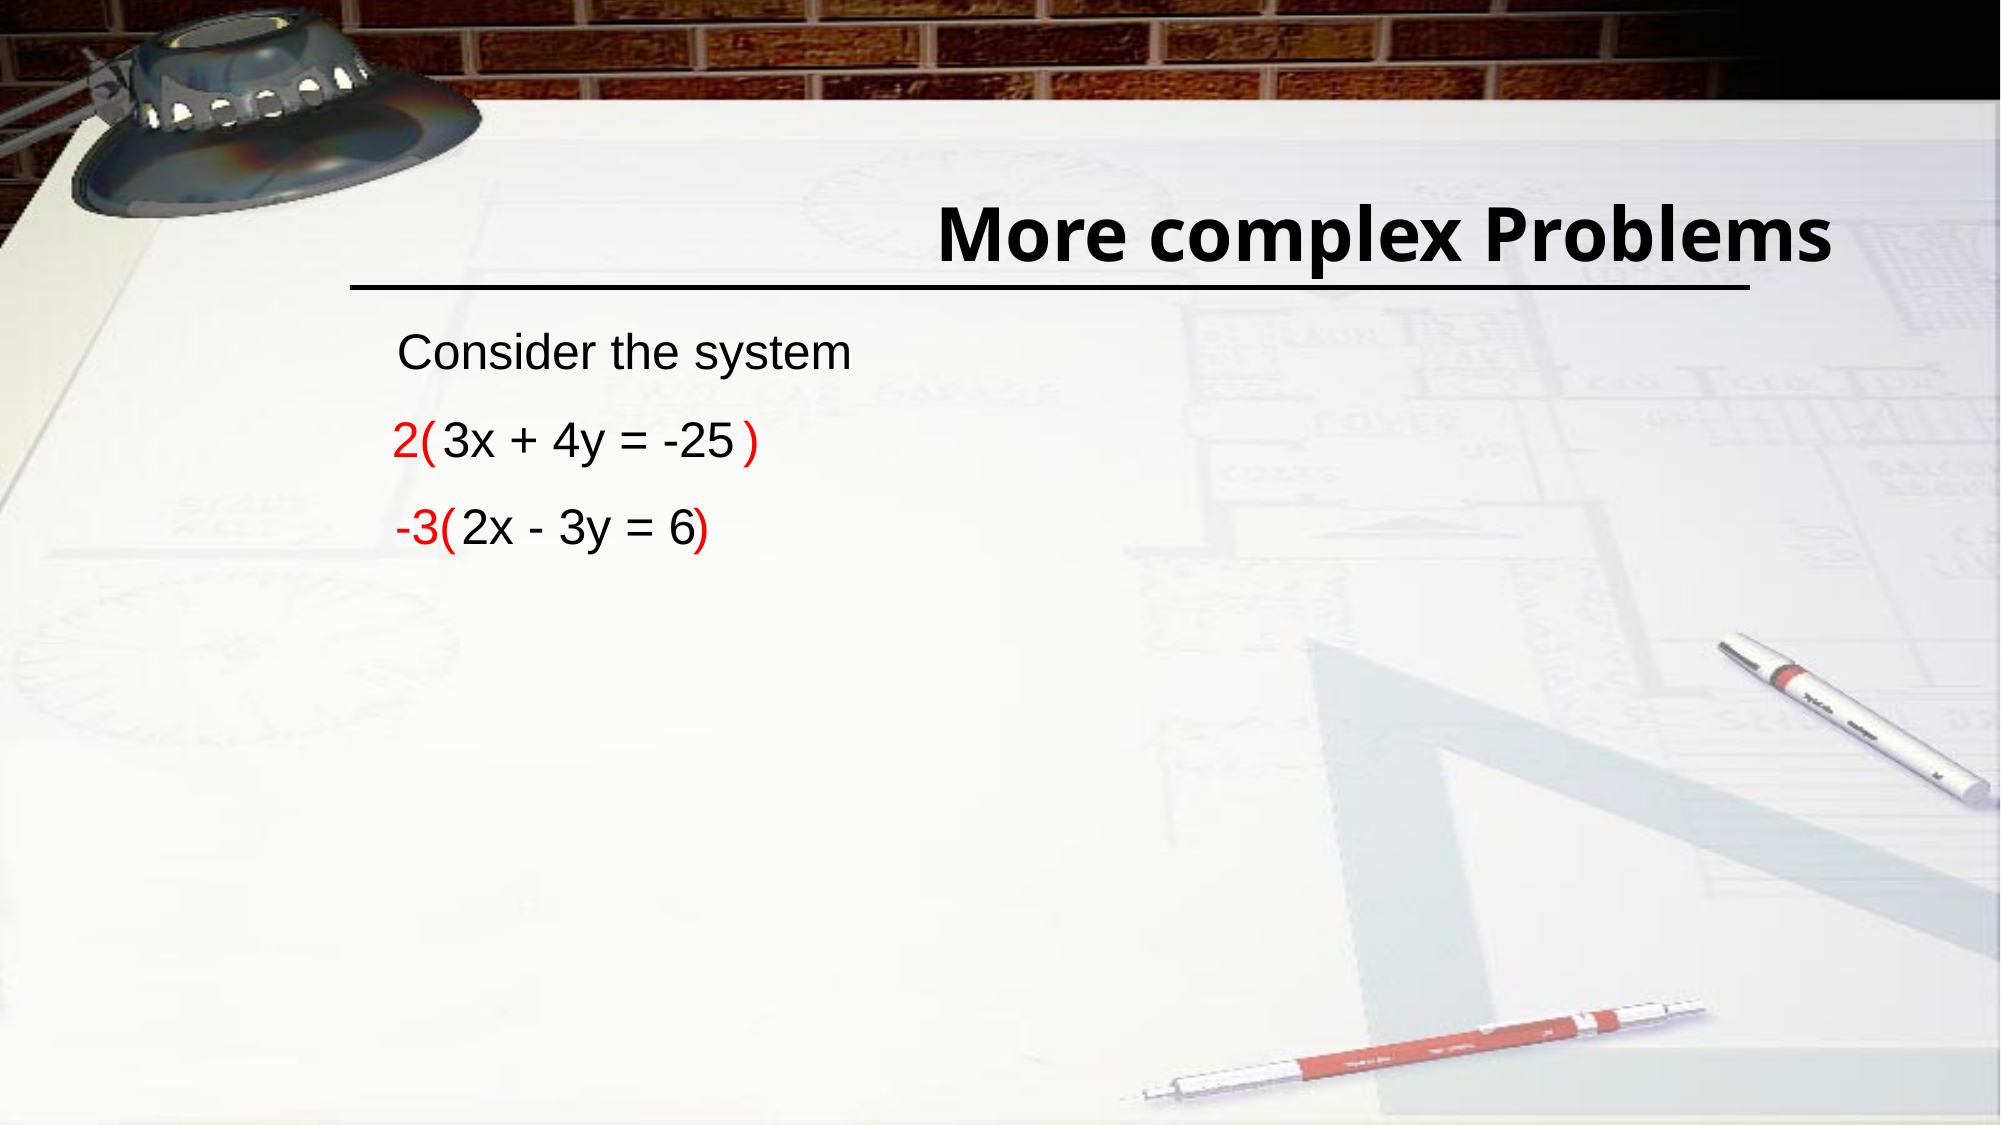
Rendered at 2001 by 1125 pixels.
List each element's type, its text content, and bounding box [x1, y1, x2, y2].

text_box -3( ) [380, 487, 726, 563]
picture [0, 0, 2001, 1125]
title More complex Problems [416, 137, 1850, 325]
text_box Consider the system [382, 312, 868, 388]
text_box 2( ) [377, 399, 776, 475]
